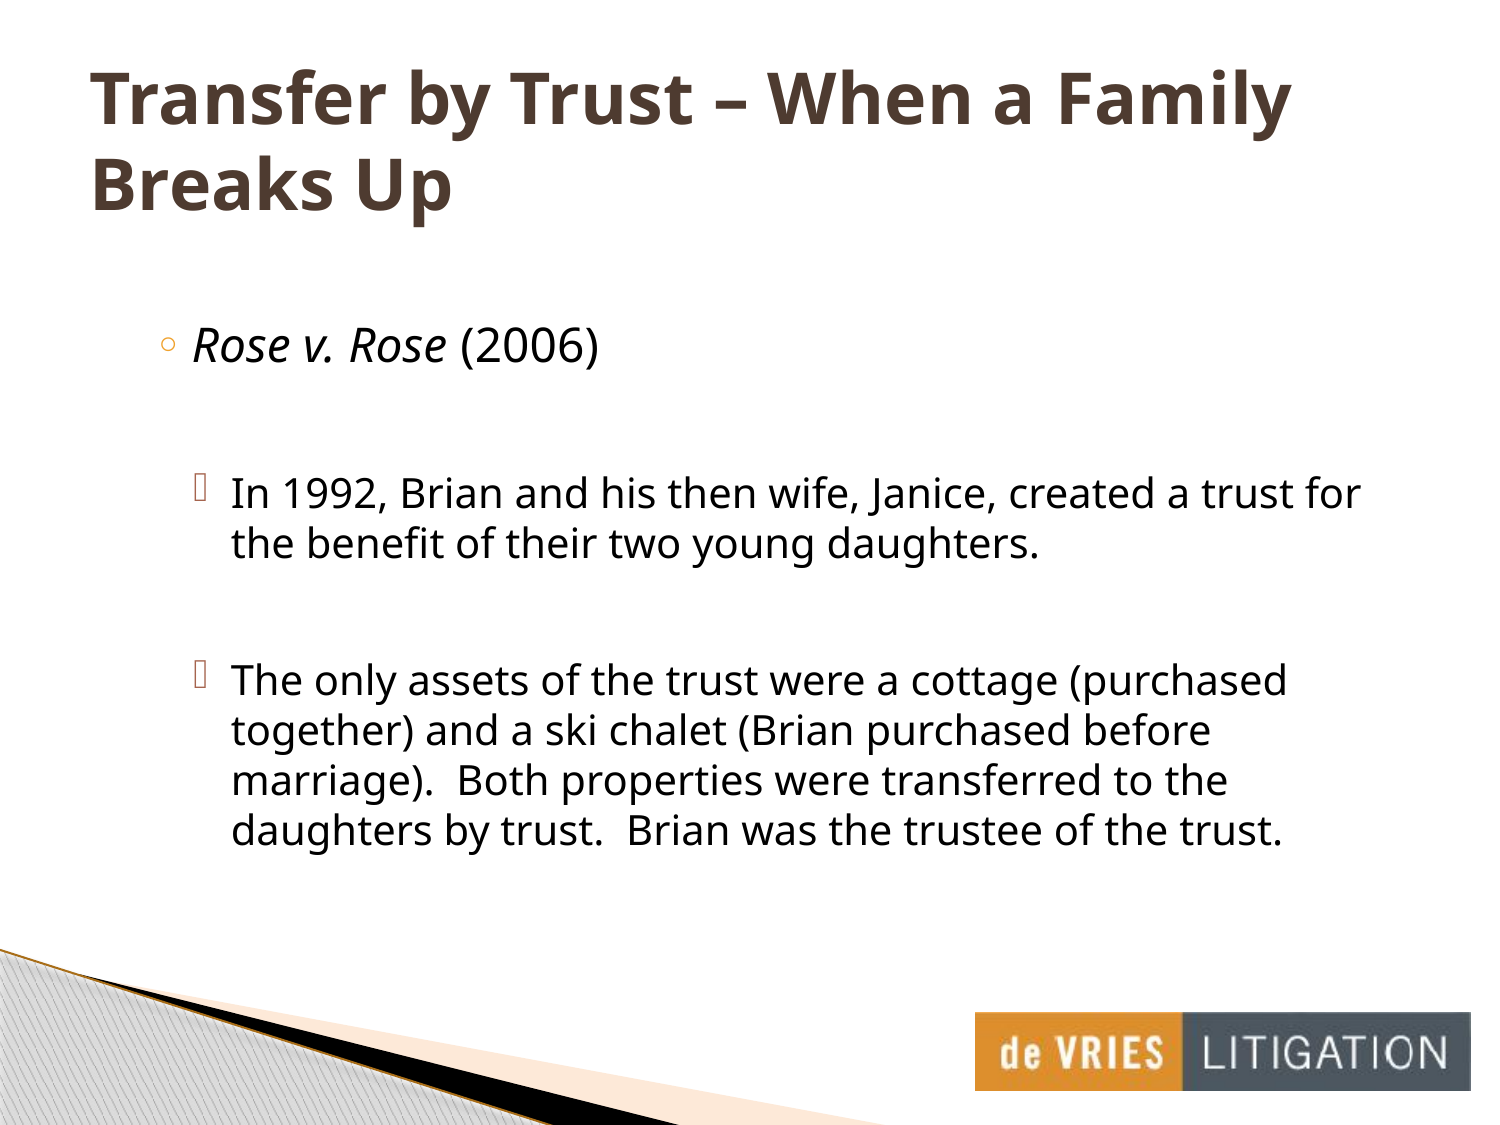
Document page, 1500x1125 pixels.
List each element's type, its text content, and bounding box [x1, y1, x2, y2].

title Transfer by Trust – When a Family Breaks Up [75, 45, 1425, 233]
picture [974, 1012, 1471, 1091]
list Rose v. Rose (2006) In 1992, Brian and his then wife, Janice, created a trust for the benefit of their two young daughters. The only assets of the trust were a cottage (purchased together) and a ski chalet (Brian purchased before marriage). Both properties were transferred to the daughters by trust. Brian was the trustee of the trust. [75, 243, 1425, 986]
